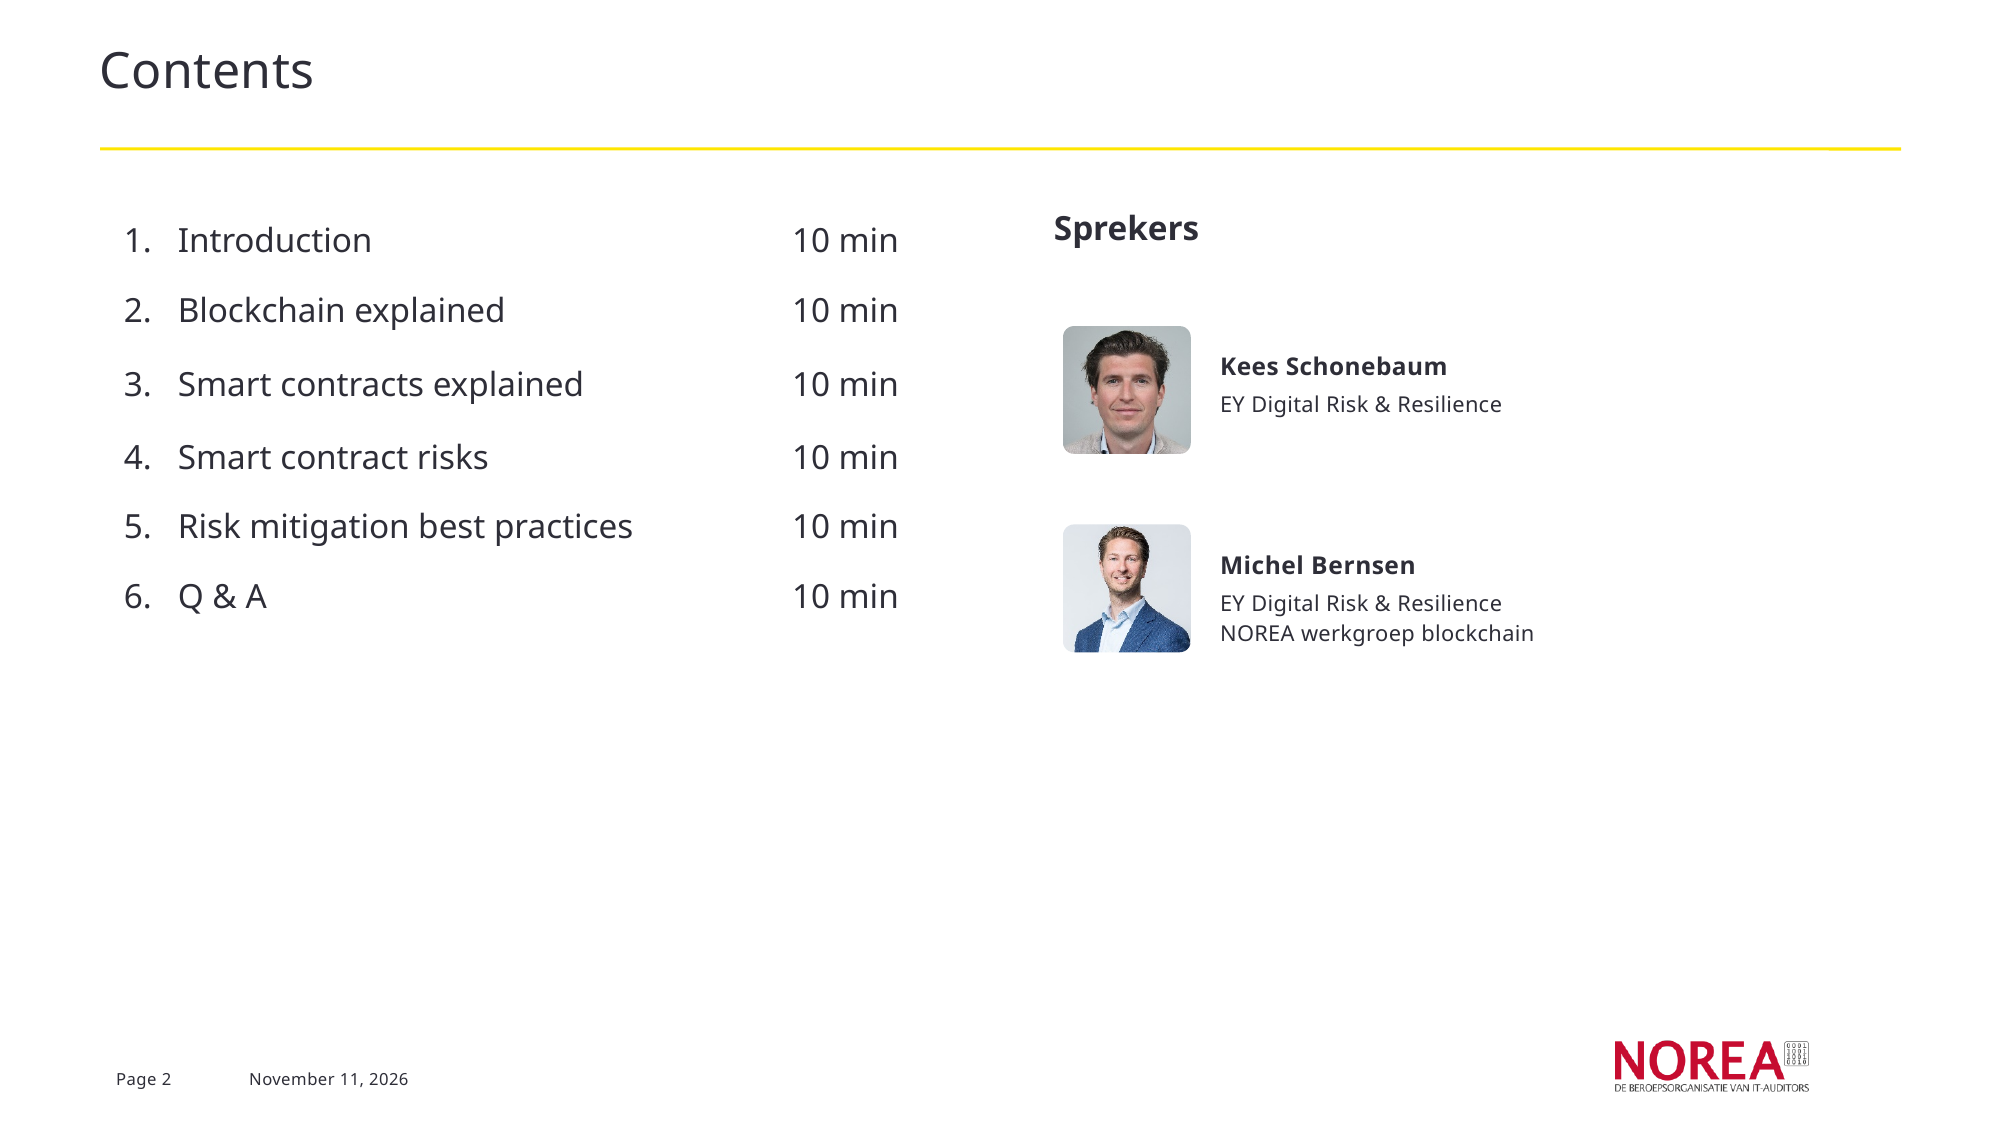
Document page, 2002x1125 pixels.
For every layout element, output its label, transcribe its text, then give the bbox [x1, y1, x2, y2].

table_header 1. [124, 204, 178, 274]
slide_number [234, 1061, 430, 1092]
table_cell 10 min [792, 274, 937, 345]
text_box Michel Bernsen [1220, 549, 1727, 580]
table_cell Smart contract risks [178, 422, 792, 491]
table_cell 3. [124, 345, 178, 422]
table_cell 10 min [792, 491, 937, 561]
table_cell Blockchain explained [178, 274, 792, 345]
list Kees Schonebaum [1220, 351, 1727, 381]
picture [1062, 524, 1191, 653]
table_cell Smart contracts explained [178, 345, 792, 422]
picture [1607, 1034, 1817, 1099]
table_cell Q & A [178, 561, 792, 631]
table_cell 10 min [792, 422, 937, 491]
text_box EY Digital Risk & Resilience NOREA werkgroep blockchain [1220, 589, 1755, 663]
table_cell 6. [124, 561, 178, 631]
picture [1062, 325, 1191, 455]
table_cell 5. [124, 491, 178, 561]
list EY Digital Risk & Resilience [1220, 391, 1727, 421]
table_cell Risk mitigation best practices [178, 491, 792, 561]
slide_number Page 2 [101, 1061, 211, 1092]
table_cell 10 min [792, 561, 937, 631]
table_cell 2. [124, 274, 178, 345]
table_header Introduction [178, 204, 792, 274]
title Contents [100, 48, 1901, 146]
table_cell 10 min [792, 345, 937, 422]
table_header 10 min [792, 204, 937, 274]
table_header Sprekers [1054, 192, 1302, 262]
table_cell 4. [124, 422, 178, 491]
